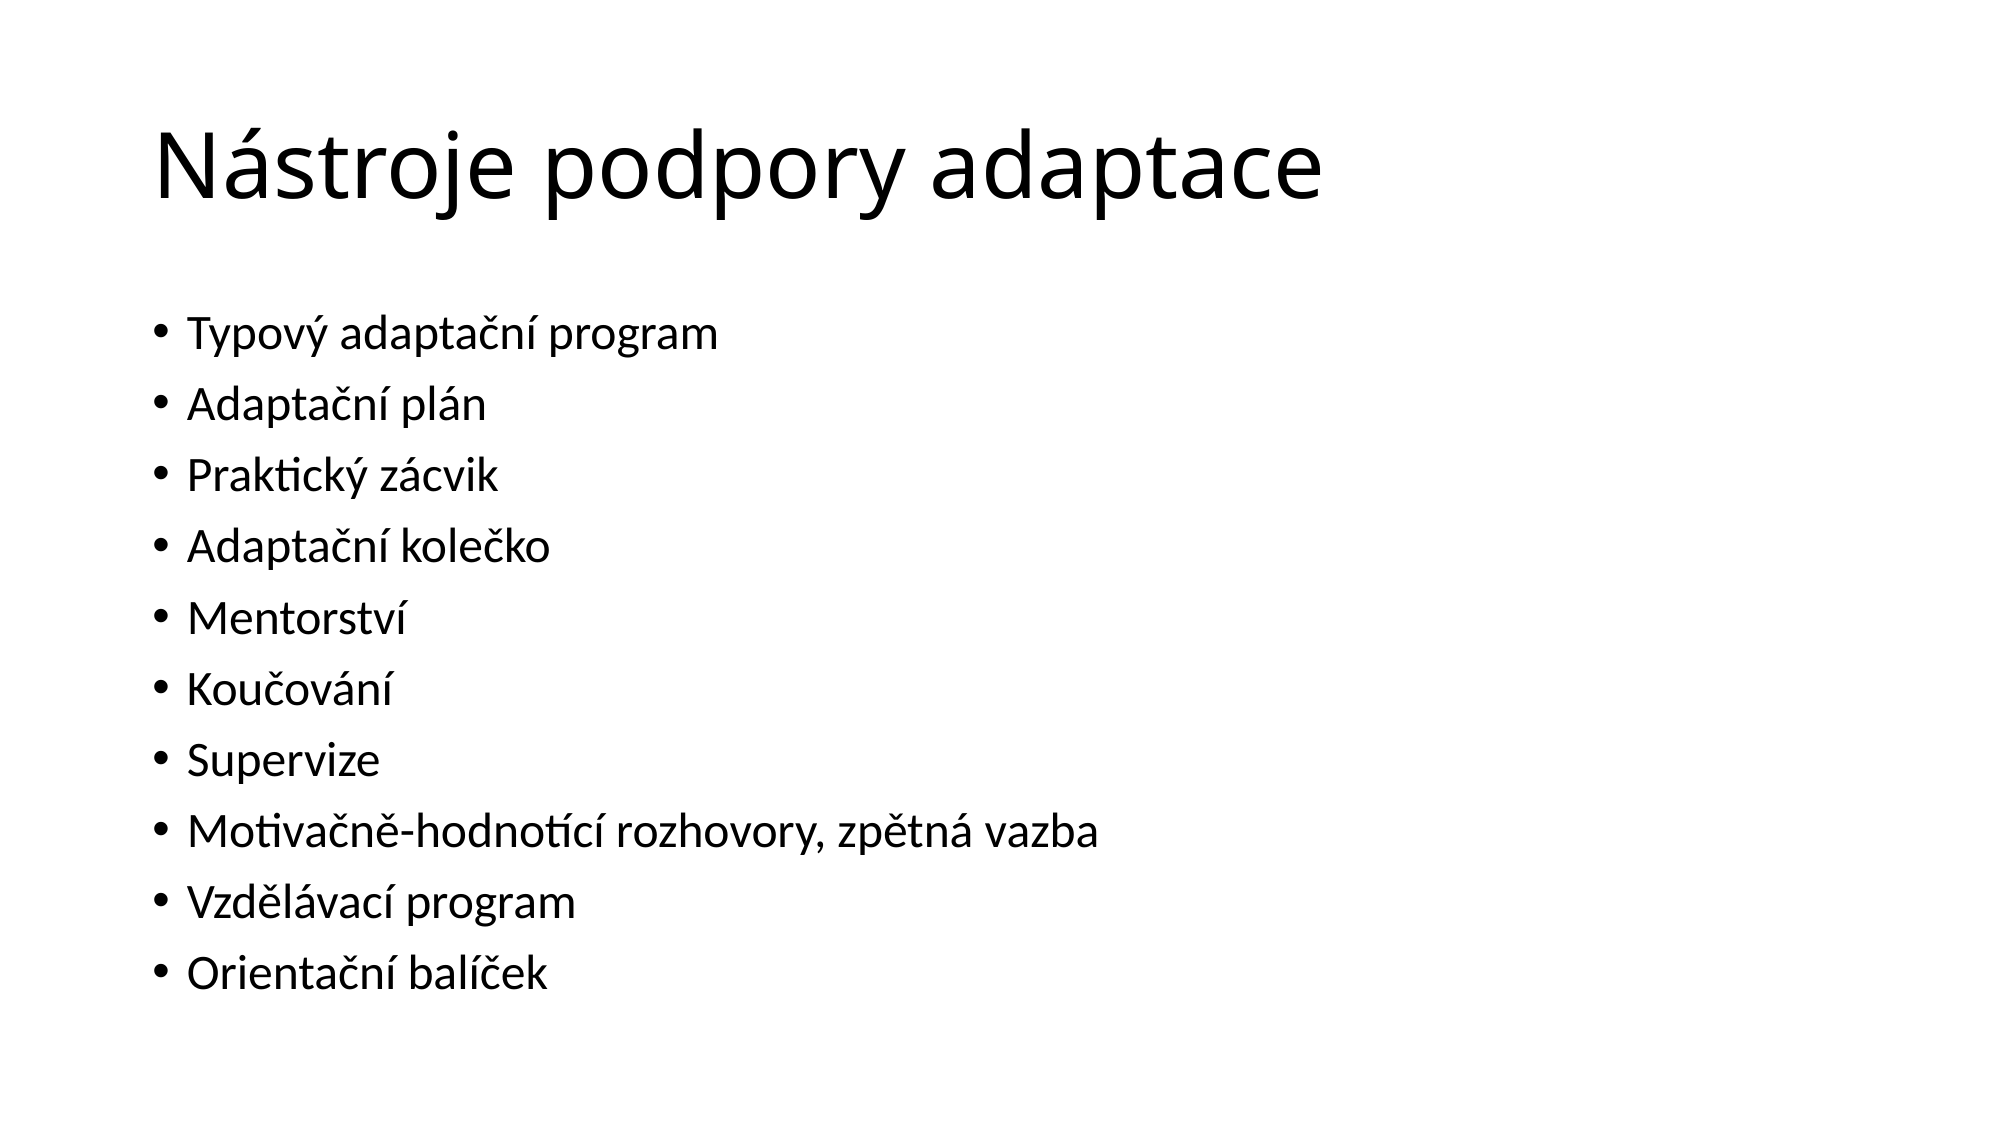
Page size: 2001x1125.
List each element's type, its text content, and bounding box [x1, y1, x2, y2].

list Typový adaptační program Adaptační plán Praktický zácvik Adaptační kolečko Mentorství Koučování Supervize Motivačně-hodnotící rozhovory, zpětná vazba Vzdělávací program Orientační balíček [137, 299, 1863, 1014]
title Nástroje podpory adaptace [137, 59, 1863, 278]
